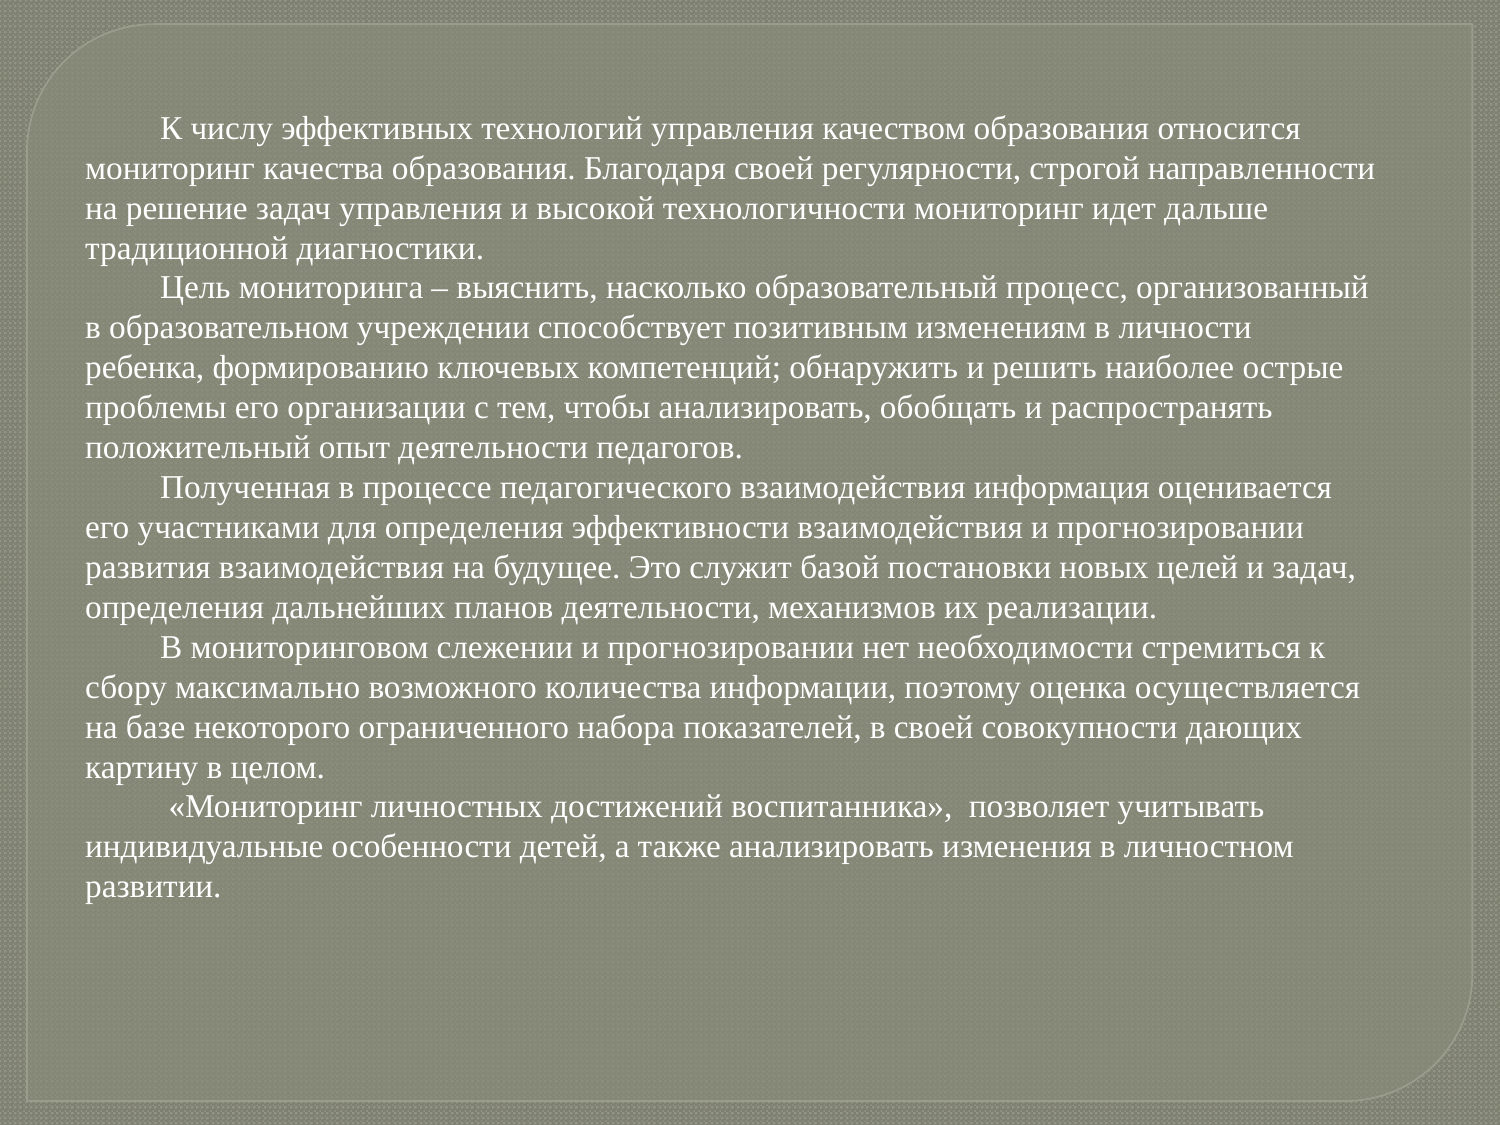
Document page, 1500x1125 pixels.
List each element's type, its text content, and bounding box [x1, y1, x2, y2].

text_box К числу эффективных технологий управления качеством образования относится мониторинг качества образования. Благодаря своей регулярности, строгой направленности на решение задач управления и высокой технологичности мониторинг идет дальше традиционной диагностики. Цель мониторинга – выяснить, насколько образовательный процесс, организованный в образовательном учреждении способствует позитивным изменениям в личности ребенка, формированию ключевых компетенций; обнаружить и решить наиболее острые проблемы его организации с тем, чтобы анализировать, обобщать и распространять положительный опыт деятельности педагогов. Полученная в процессе педагогического взаимодействия информация оценивается его участниками для определения эффективности взаимодействия и прогнозировании развития взаимодействия на будущее. Это служит базой постановки новых целей и задач, определения дальнейших планов деятельности, механизмов их реализации. В мониторинговом слежении и прогнозировании нет необходимости стремиться к сбору максимально возможного количества информации, поэтому оценка осуществляется на базе некоторого ограниченного набора показателей, в своей совокупности дающих картину в целом. «Мониторинг личностных достижений воспитанника», позволяет учитывать индивидуальные особенности детей, а также анализировать изменения в личностном развитии. [70, 98, 1395, 912]
